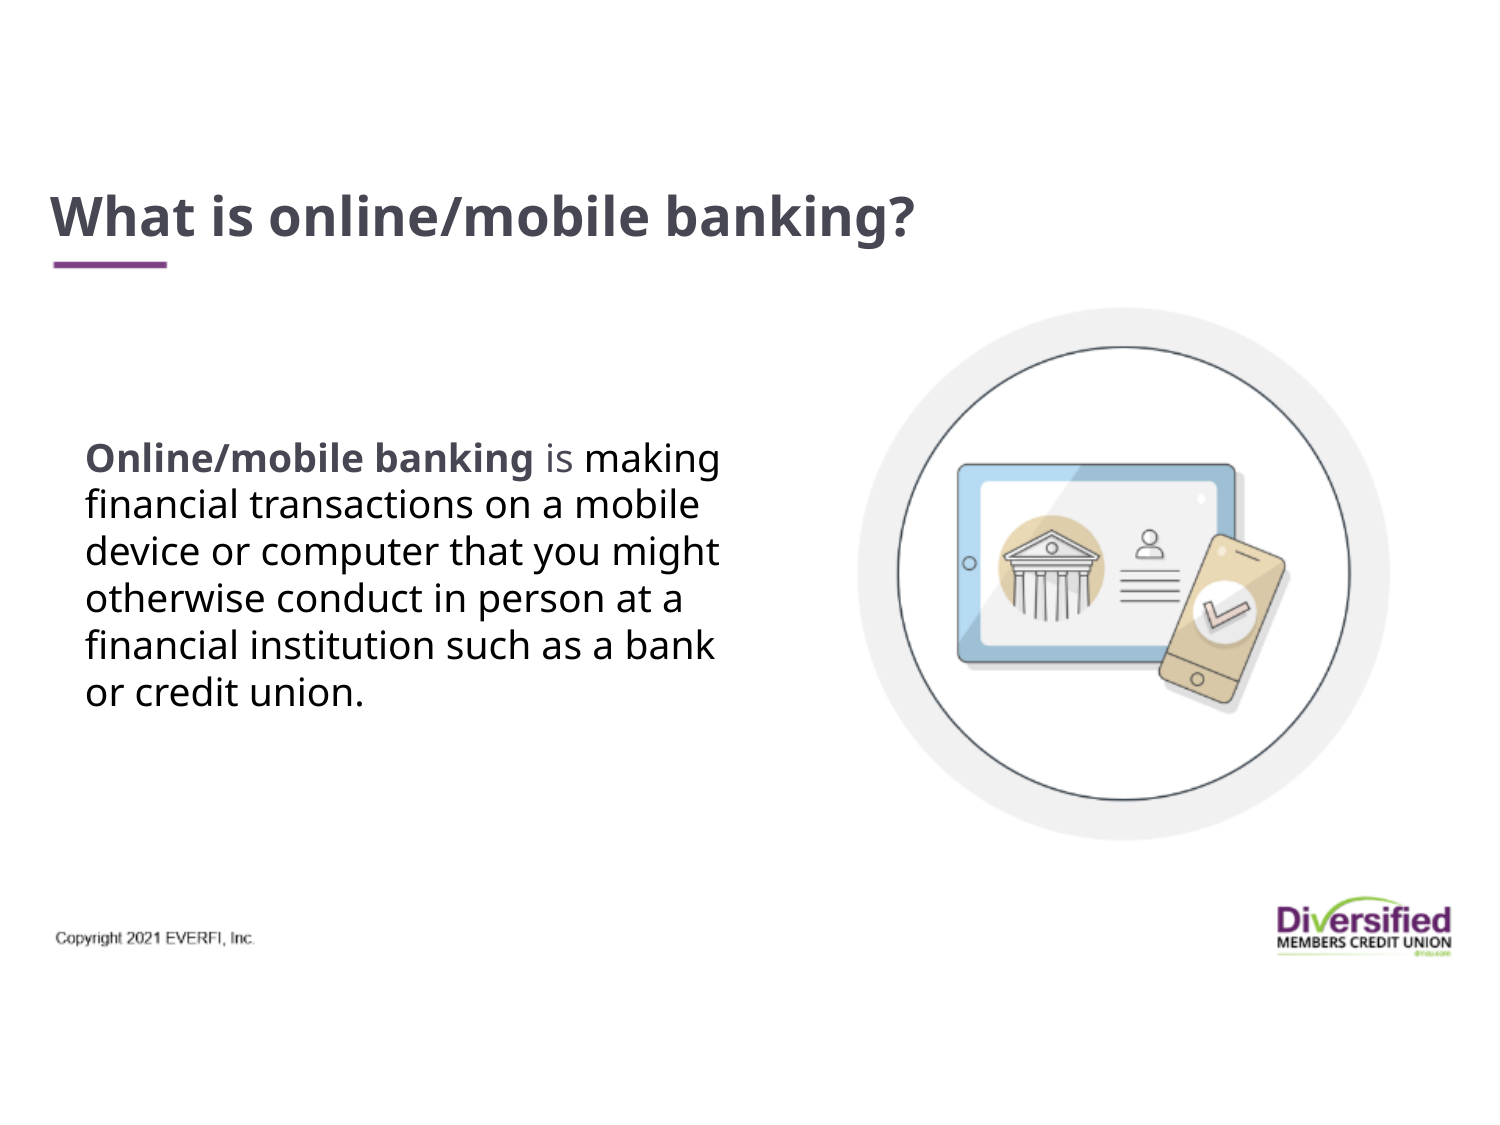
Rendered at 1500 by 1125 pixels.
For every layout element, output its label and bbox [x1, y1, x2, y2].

picture [0, 140, 1500, 988]
